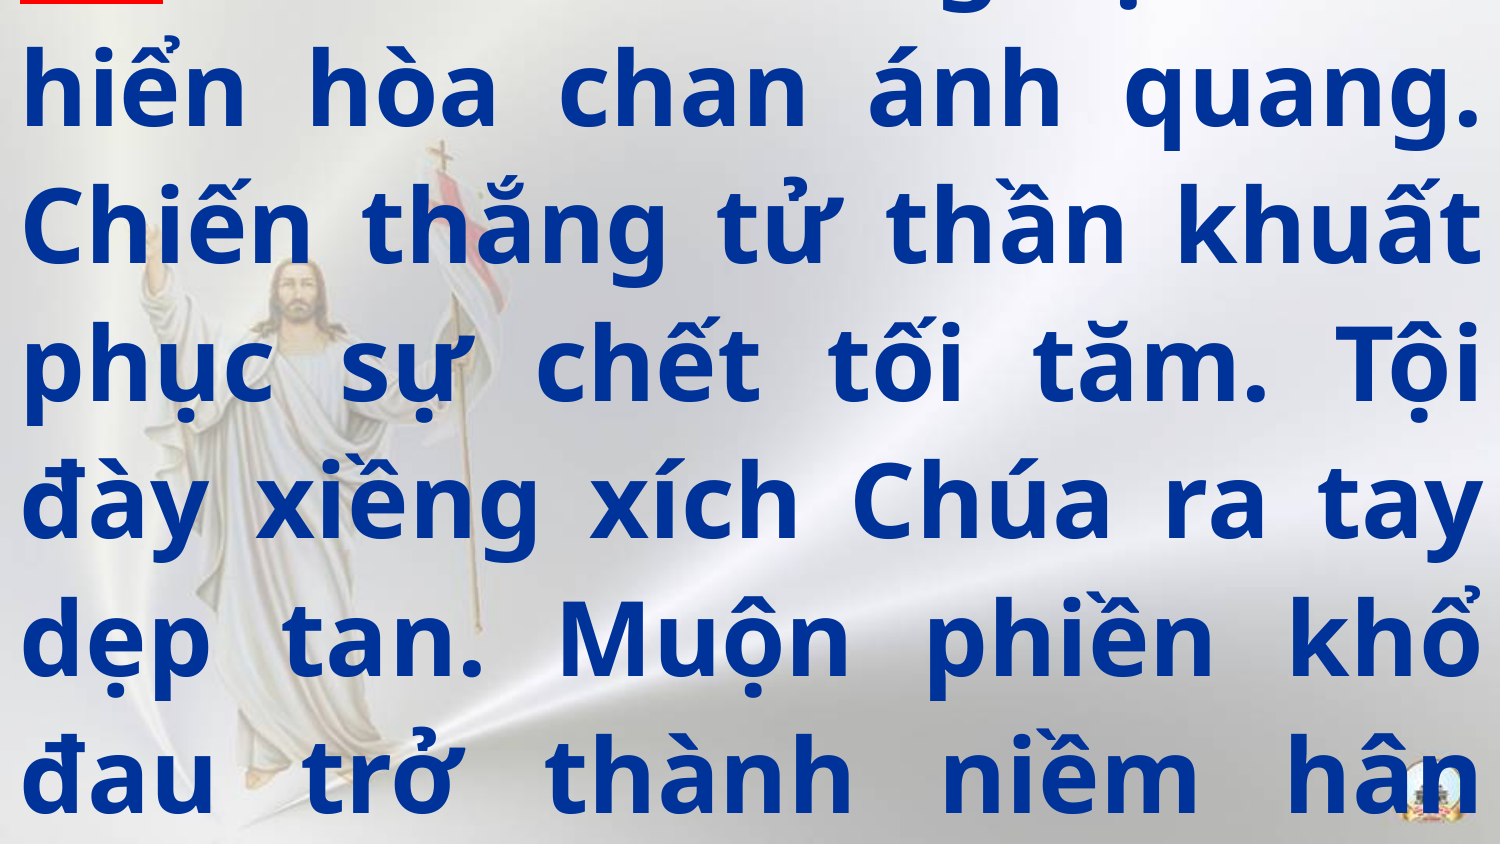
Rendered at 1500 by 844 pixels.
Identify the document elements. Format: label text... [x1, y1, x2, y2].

list **: Chúa đã sống lại vinh hiển hòa chan ánh quang. Chiến thắng tử thần khuất phục sự chết tối tăm. Tội đày xiềng xích Chúa ra tay dẹp tan. Muộn phiền khổ đau trở thành niềm hân hoan. [0, 0, 1500, 844]
